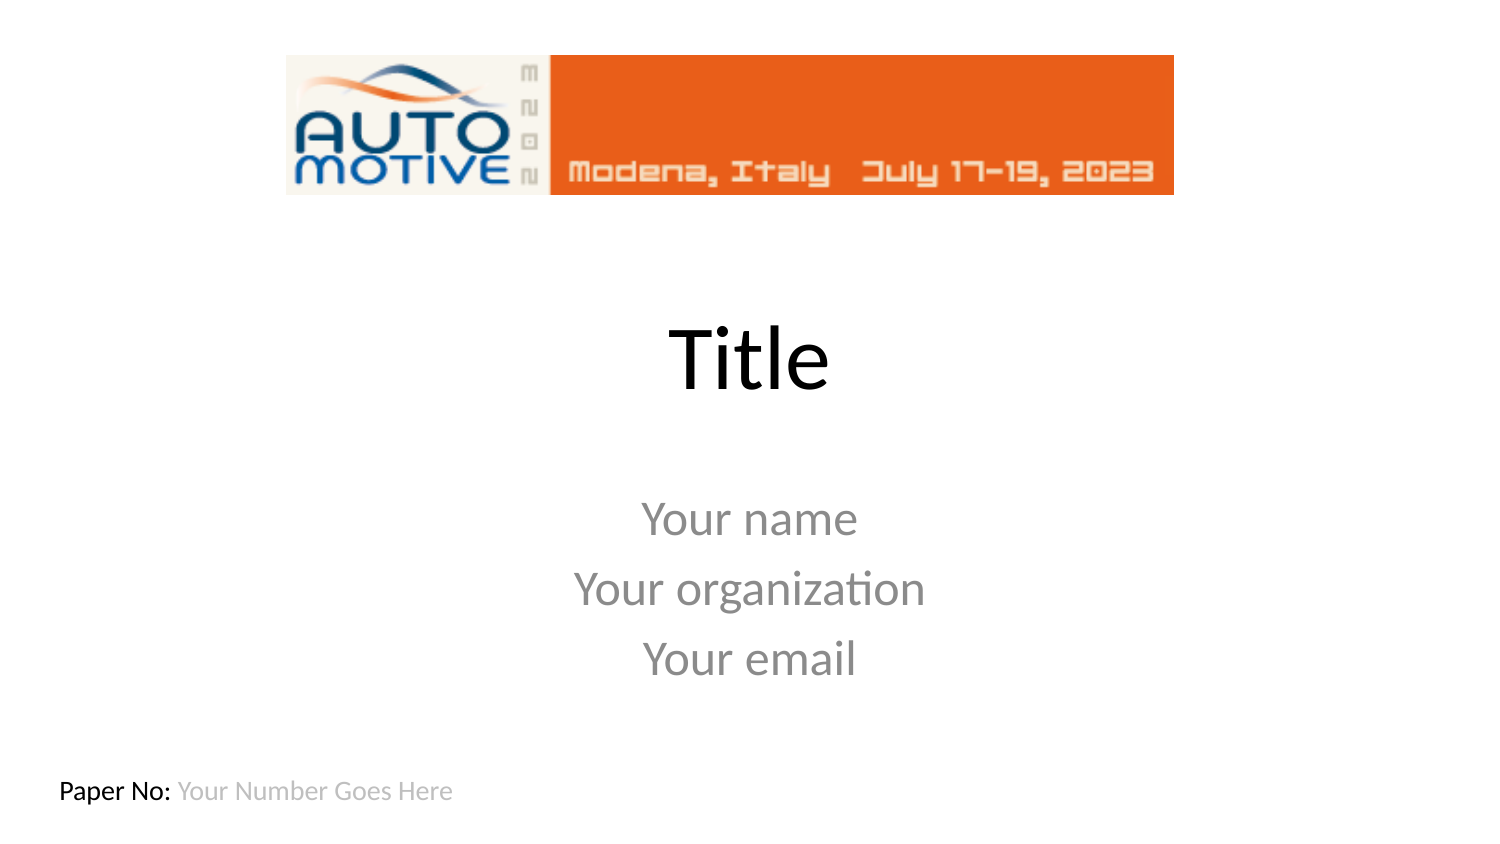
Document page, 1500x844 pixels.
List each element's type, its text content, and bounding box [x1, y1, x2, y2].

picture [286, 55, 1174, 195]
subtitle Your name Your organization Your email [225, 478, 1275, 694]
title Title [271, 262, 1229, 443]
text_box Paper No: Your Number Goes Here [44, 764, 469, 813]
